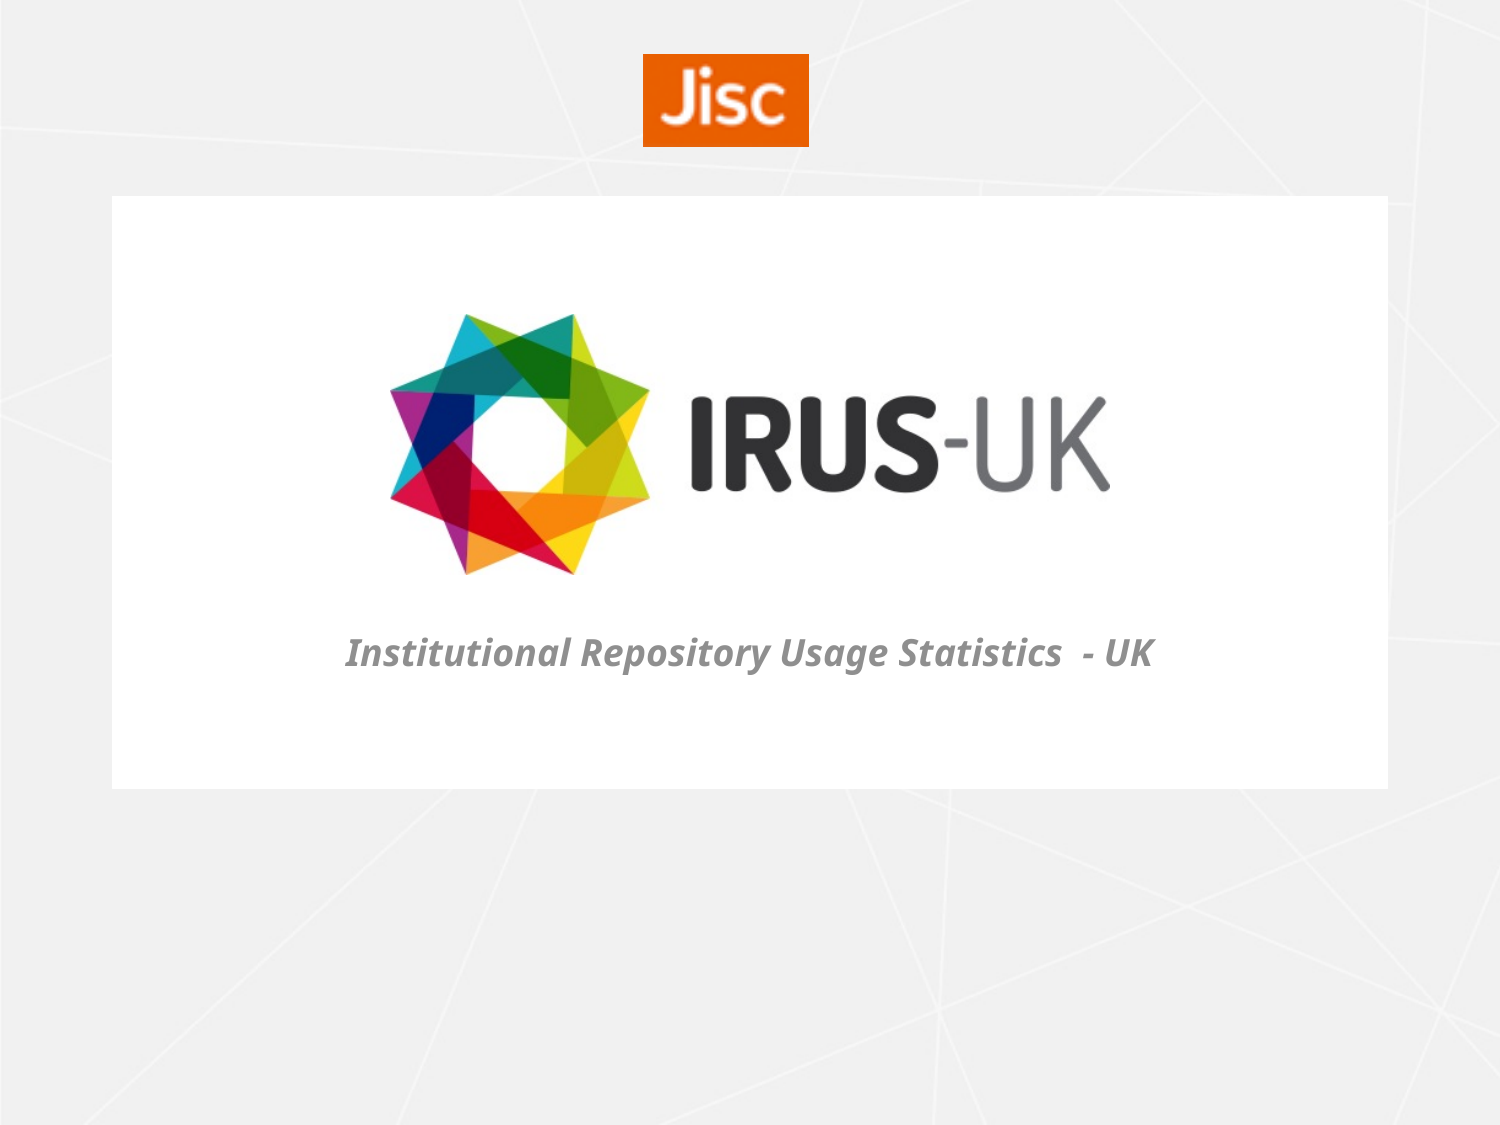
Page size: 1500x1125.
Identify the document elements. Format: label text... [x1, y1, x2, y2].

picture [0, 0, 1500, 1125]
subtitle Institutional Repository Usage Statistics - UK [216, 621, 1284, 776]
